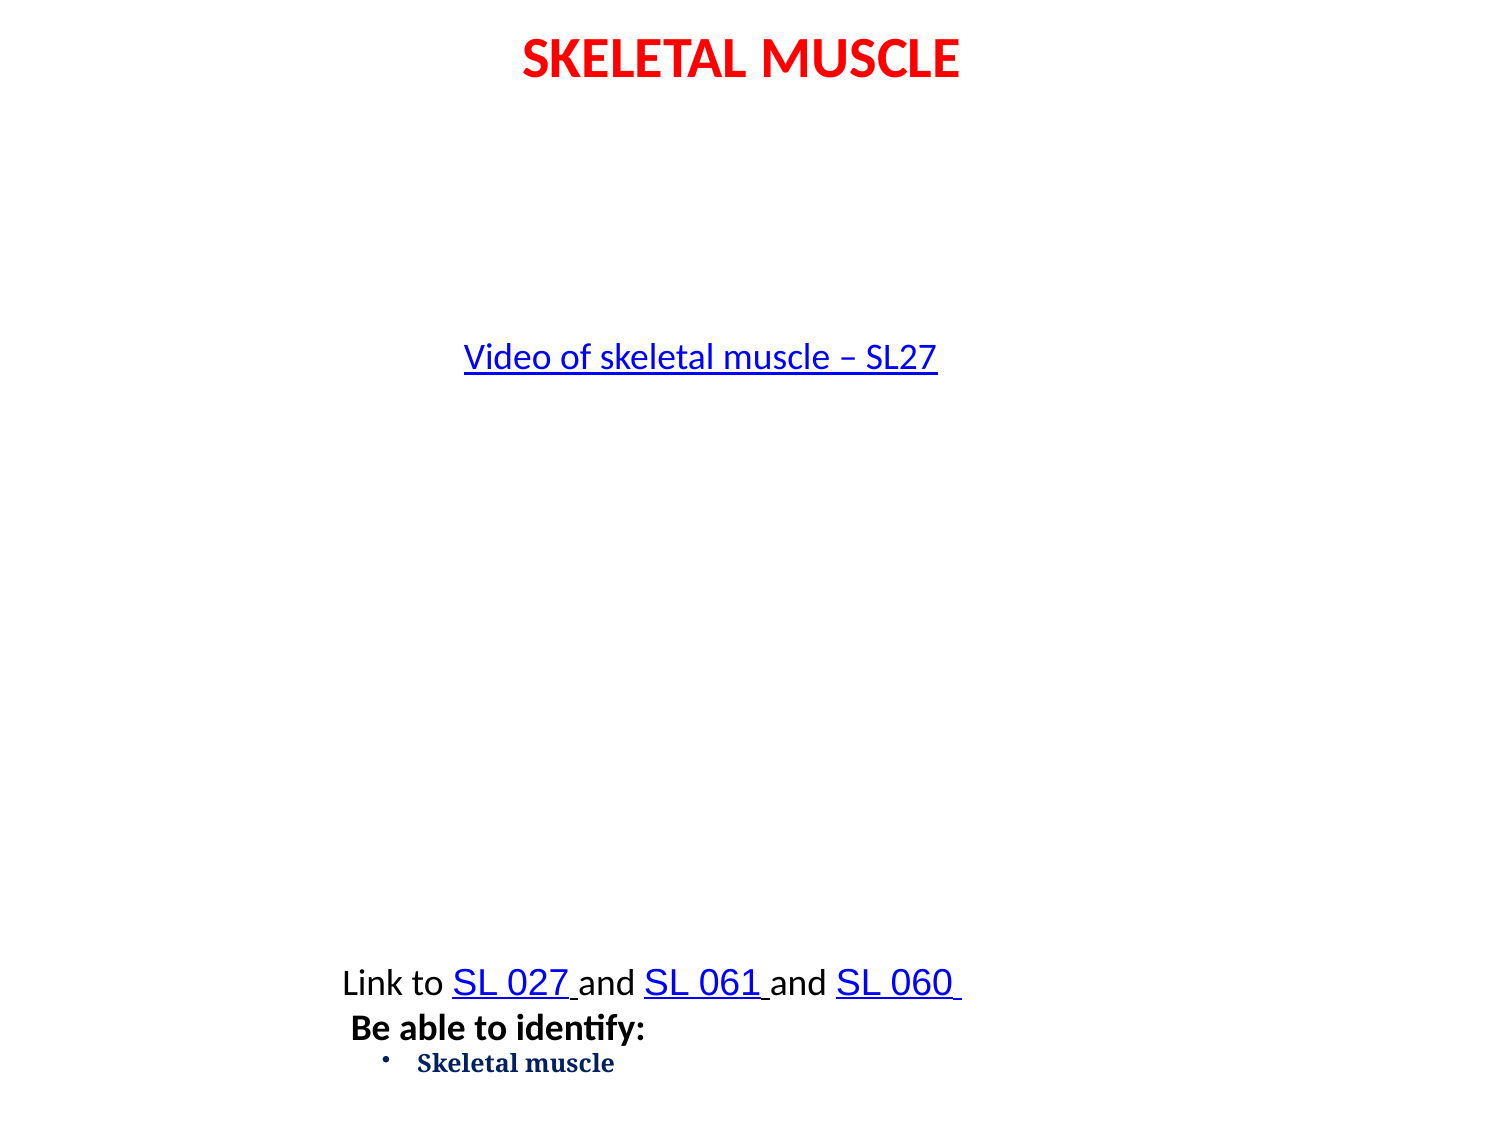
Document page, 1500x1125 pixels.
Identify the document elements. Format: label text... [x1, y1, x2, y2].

text_box SKELETAL MUSCLE [507, 11, 977, 97]
text_box Link to SL 027 and SL 061 and SL 060 Be able to identify: Skeletal muscle [327, 950, 1065, 1085]
text_box Video of skeletal muscle – SL27 [449, 324, 980, 385]
